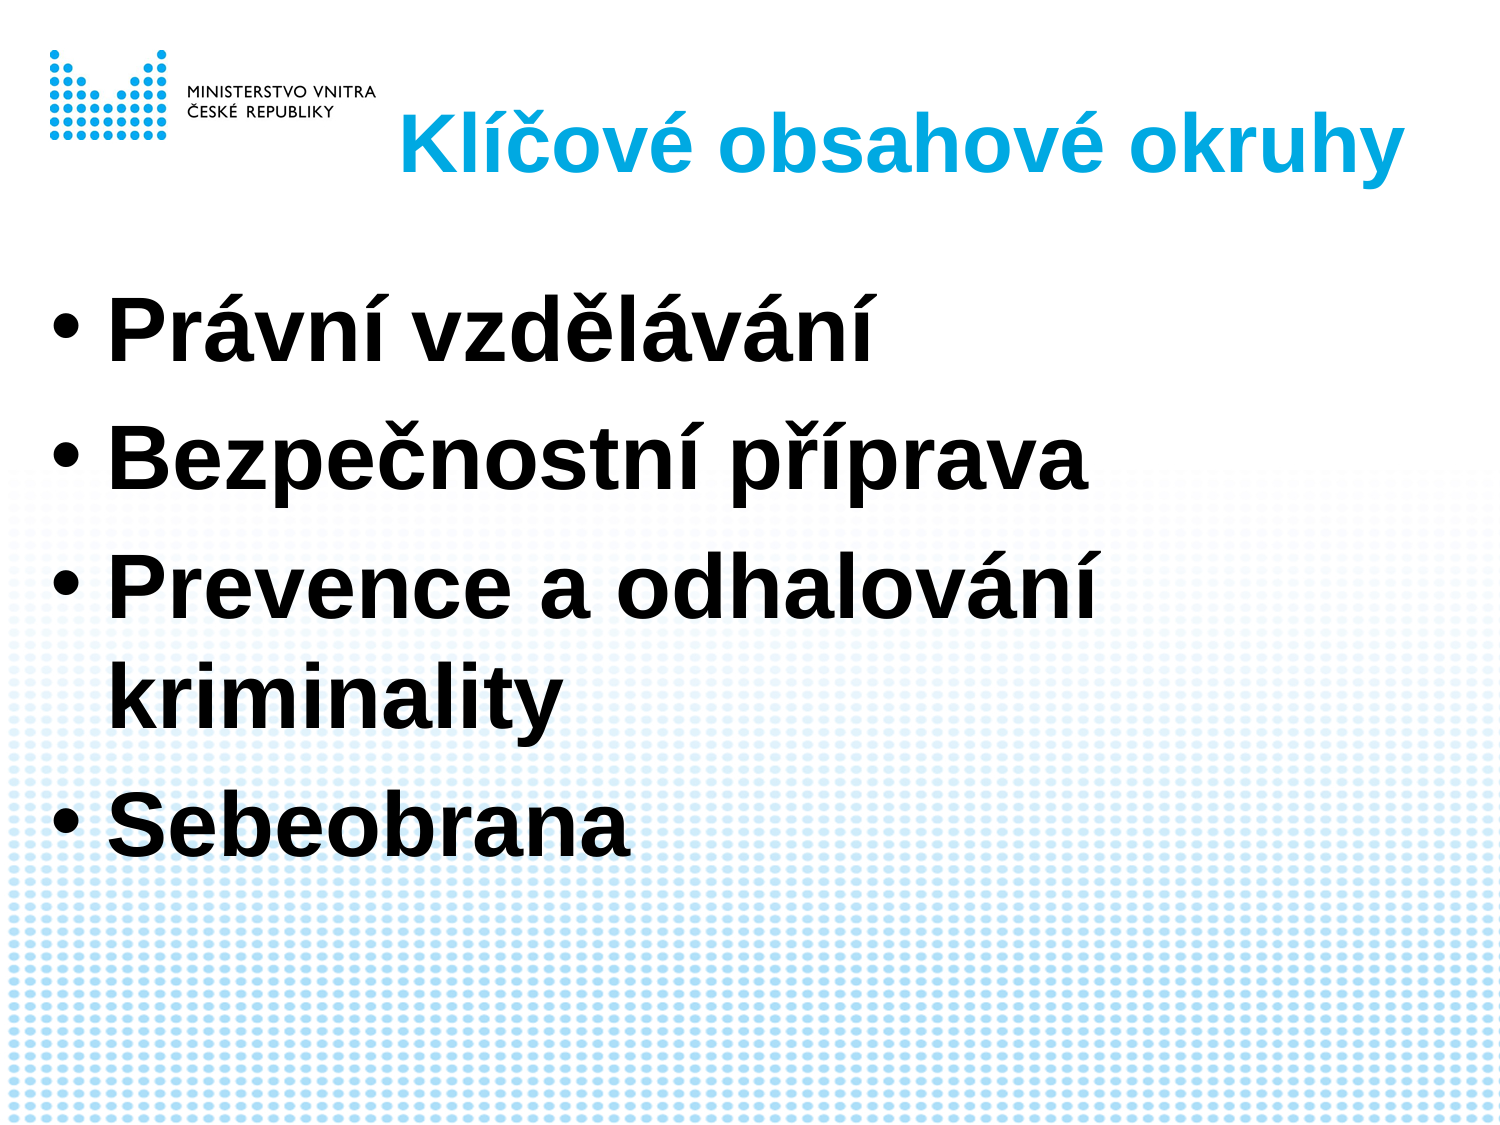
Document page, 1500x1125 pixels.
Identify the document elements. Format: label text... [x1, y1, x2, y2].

list Právní vzdělávání Bezpečnostní příprava Prevence a odhalování kriminality Sebeobrana [35, 262, 1425, 1005]
picture [0, 0, 1500, 1125]
title Klíčové obsahové okruhy [383, 45, 1425, 233]
